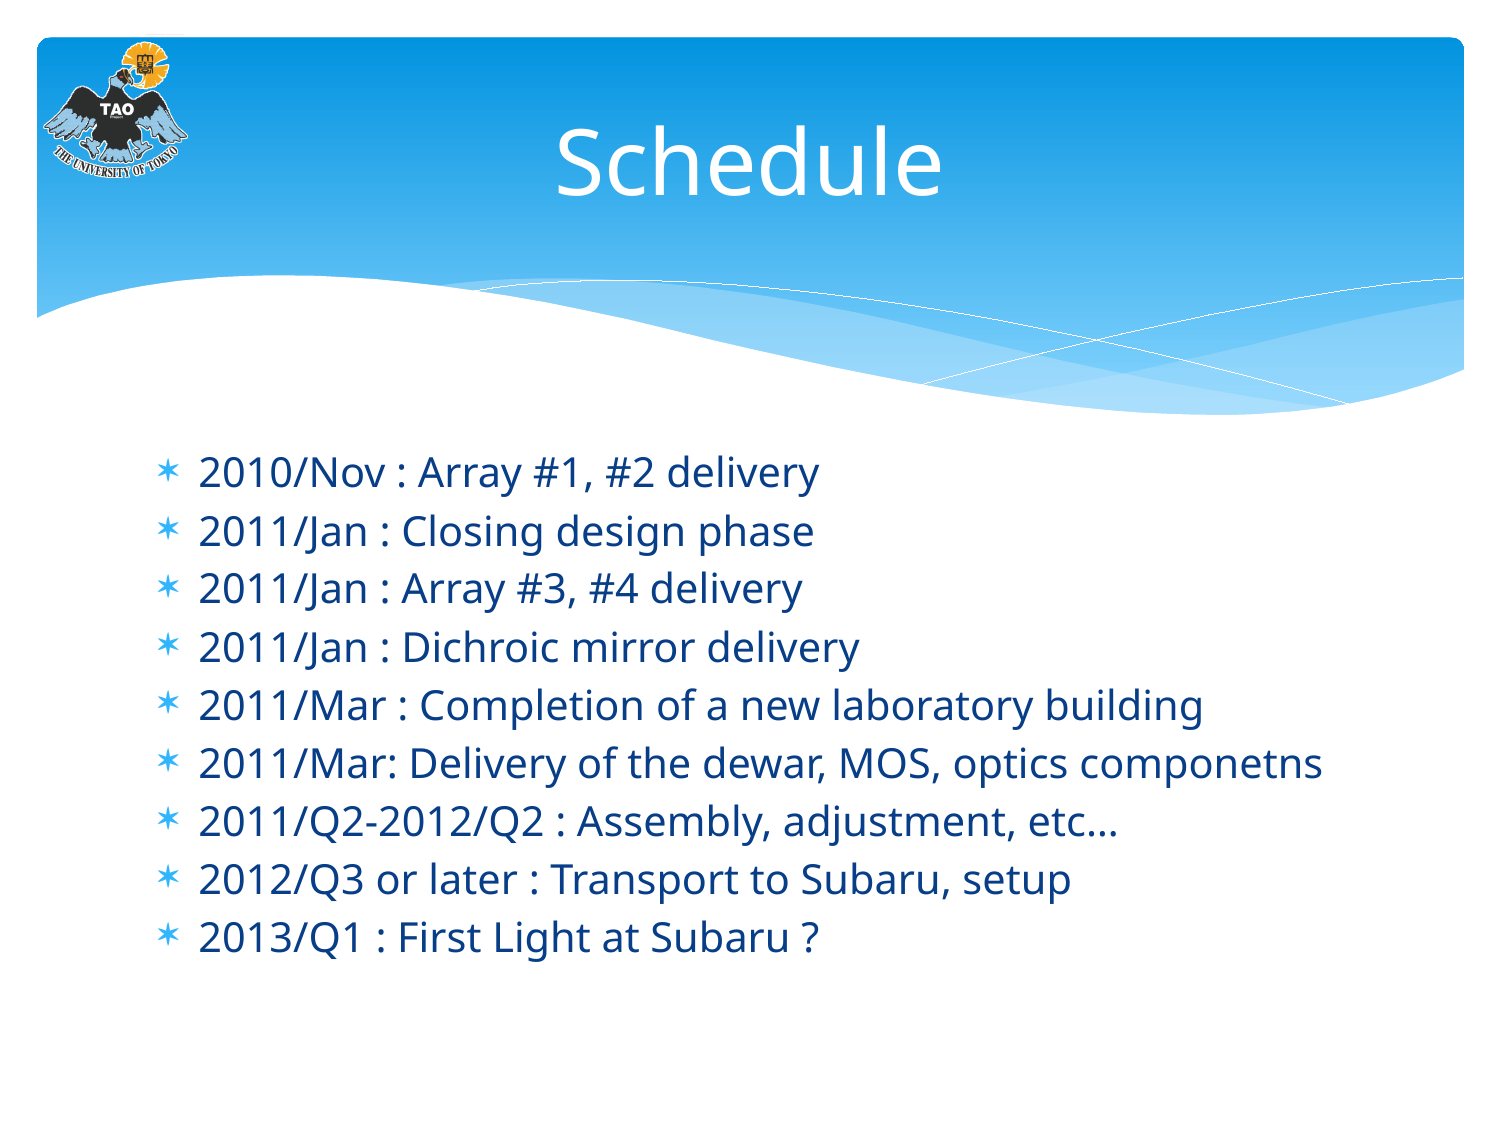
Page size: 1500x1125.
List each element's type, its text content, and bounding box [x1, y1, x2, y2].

picture [29, 34, 202, 185]
list 2010/Nov : Array #1, #2 delivery 2011/Jan : Closing design phase 2011/Jan : Array #3, #4 delivery 2011/Jan : Dichroic mirror delivery 2011/Mar : Completion of a new laboratory building 2011/Mar: Delivery of the dewar, MOS, optics componetns 2011/Q2-2012/Q2 : Assembly, adjustment, etc… 2012/Q3 or later : Transport to Subaru, setup 2013/Q1 : First Light at Subaru ? [143, 438, 1359, 1005]
picture [126, 42, 165, 55]
title Schedule [75, 55, 1425, 261]
